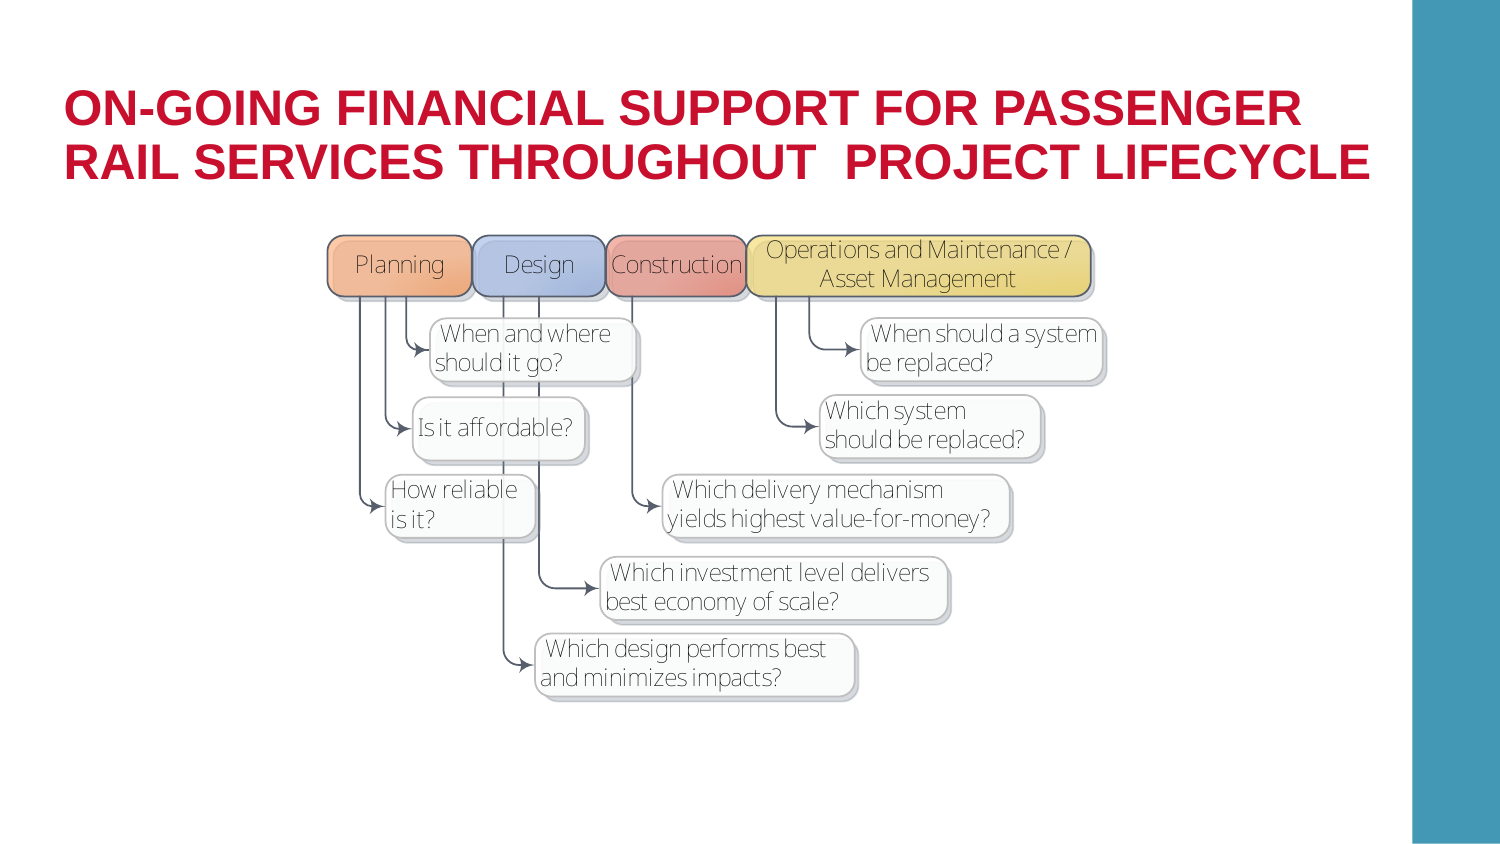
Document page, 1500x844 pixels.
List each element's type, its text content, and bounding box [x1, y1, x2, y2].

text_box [324, 209, 1110, 707]
title On-going financial support for passenger rail services throughout PROJECT Lifecycle [26, 53, 1438, 197]
